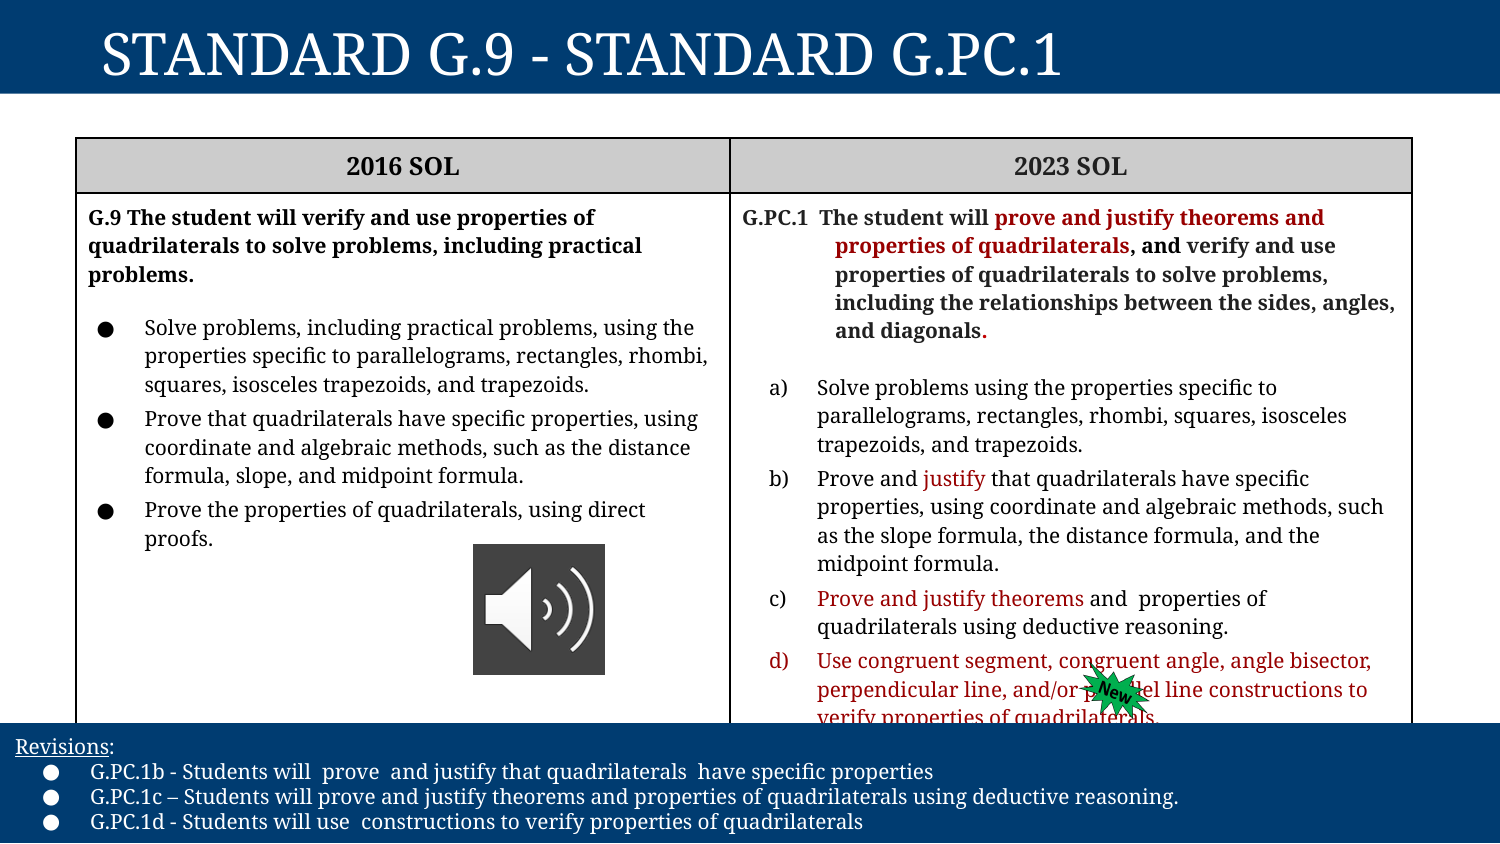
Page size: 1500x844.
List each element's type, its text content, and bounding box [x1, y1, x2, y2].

title Standard G.9 - Standard G.PC.1 [0, 0, 1500, 94]
table_cell G.PC.1 The student will prove and justify theorems and properties of quadrilaterals, and verify and use properties of quadrilaterals to solve problems, including the relationships between the sides, angles, and diagonals. Solve problems using the properties specific to parallelograms, rectangles, rhombi, squares, isosceles trapezoids, and trapezoids. Prove and justify that quadrilaterals have specific properties, using coordinate and algebraic methods, such as the slope formula, the distance formula, and the midpoint formula. Prove and justify theorems and properties of quadrilaterals using deductive reasoning. Use congruent segment, congruent angle, angle bisector, perpendicular line, and/or parallel line constructions to verify properties of quadrilaterals. [731, 194, 1411, 723]
text_box Revisions: G.PC.1b - Students will prove and justify that quadrilaterals have specific properties G.PC.1c – Students will prove and justify theorems and properties of quadrilaterals using deductive reasoning. G.PC.1d - Students will use constructions to verify properties of quadrilaterals [0, 723, 1500, 843]
picture [472, 542, 607, 677]
table_header 2016 SOL [77, 139, 729, 192]
table_cell G.9 The student will verify and use properties of quadrilaterals to solve problems, including practical problems. Solve problems, including practical problems, using the properties specific to parallelograms, rectangles, rhombi, squares, isosceles trapezoids, and trapezoids. Prove that quadrilaterals have specific properties, using coordinate and algebraic methods, such as the distance formula, slope, and midpoint formula. Prove the properties of quadrilaterals, using direct proofs. [77, 194, 729, 723]
picture [1078, 660, 1150, 726]
table_header 2023 SOL [731, 139, 1411, 192]
